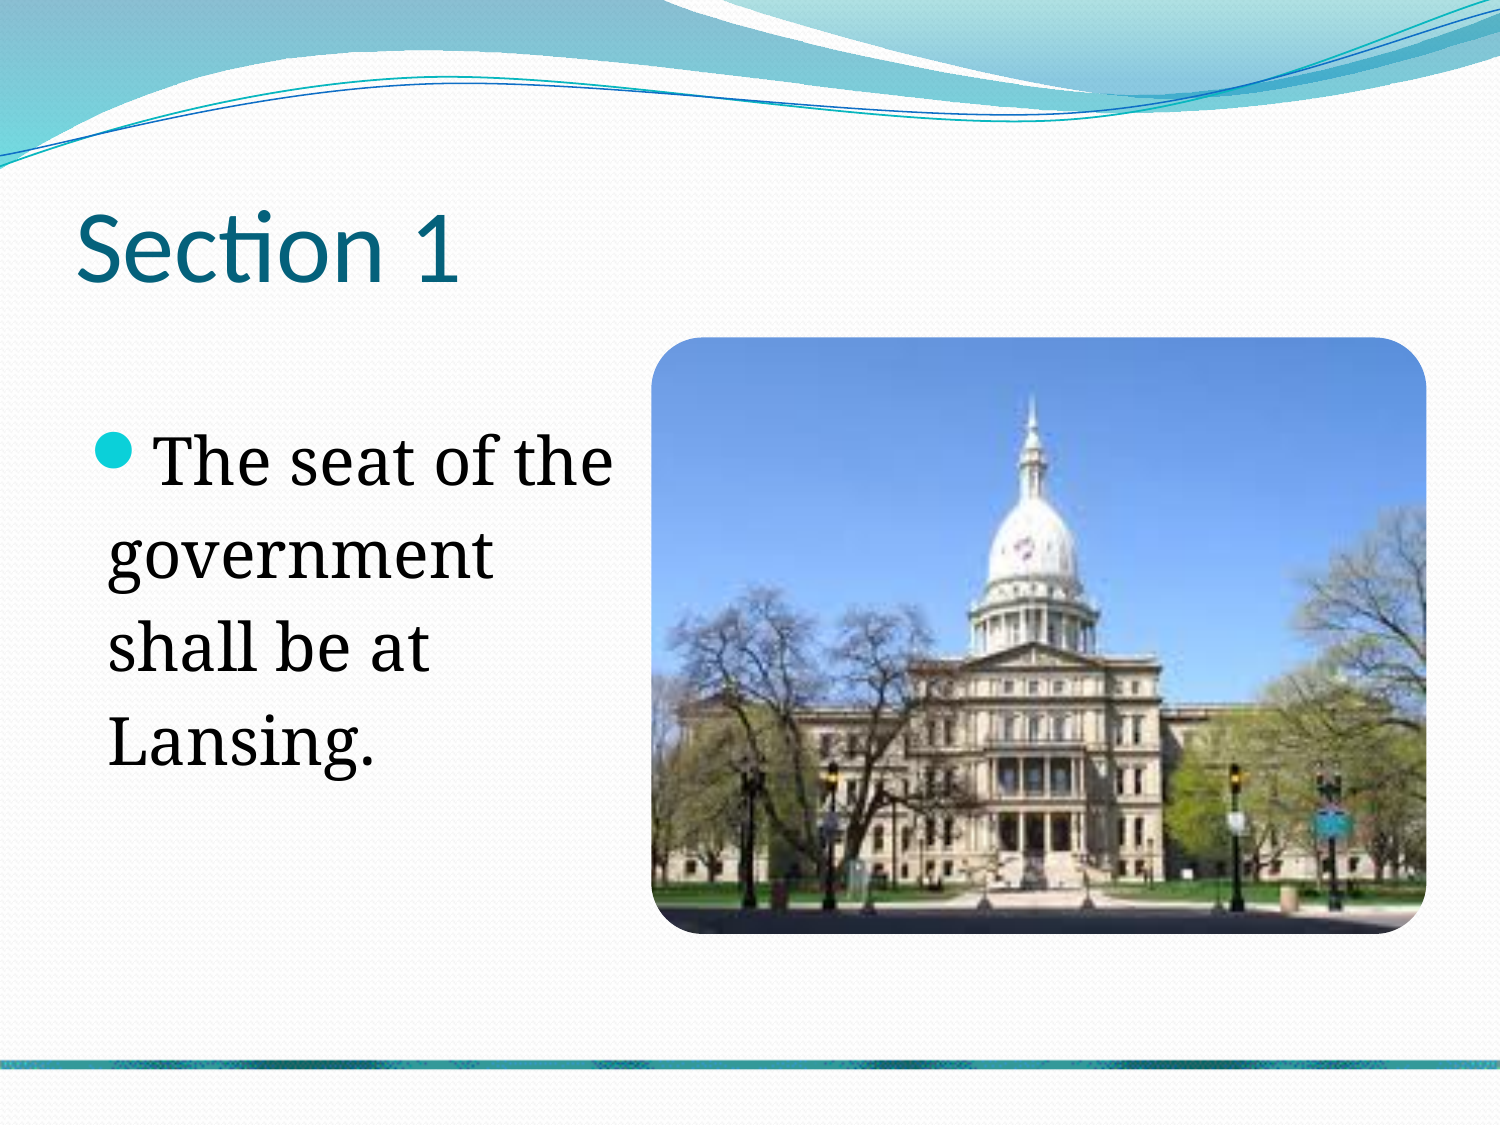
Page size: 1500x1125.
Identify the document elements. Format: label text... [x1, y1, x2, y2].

title Section 1 [75, 115, 1425, 303]
picture [0, 1052, 1500, 1079]
list The seat of the government shall be at Lansing. [75, 317, 1425, 1038]
picture [651, 337, 1427, 935]
